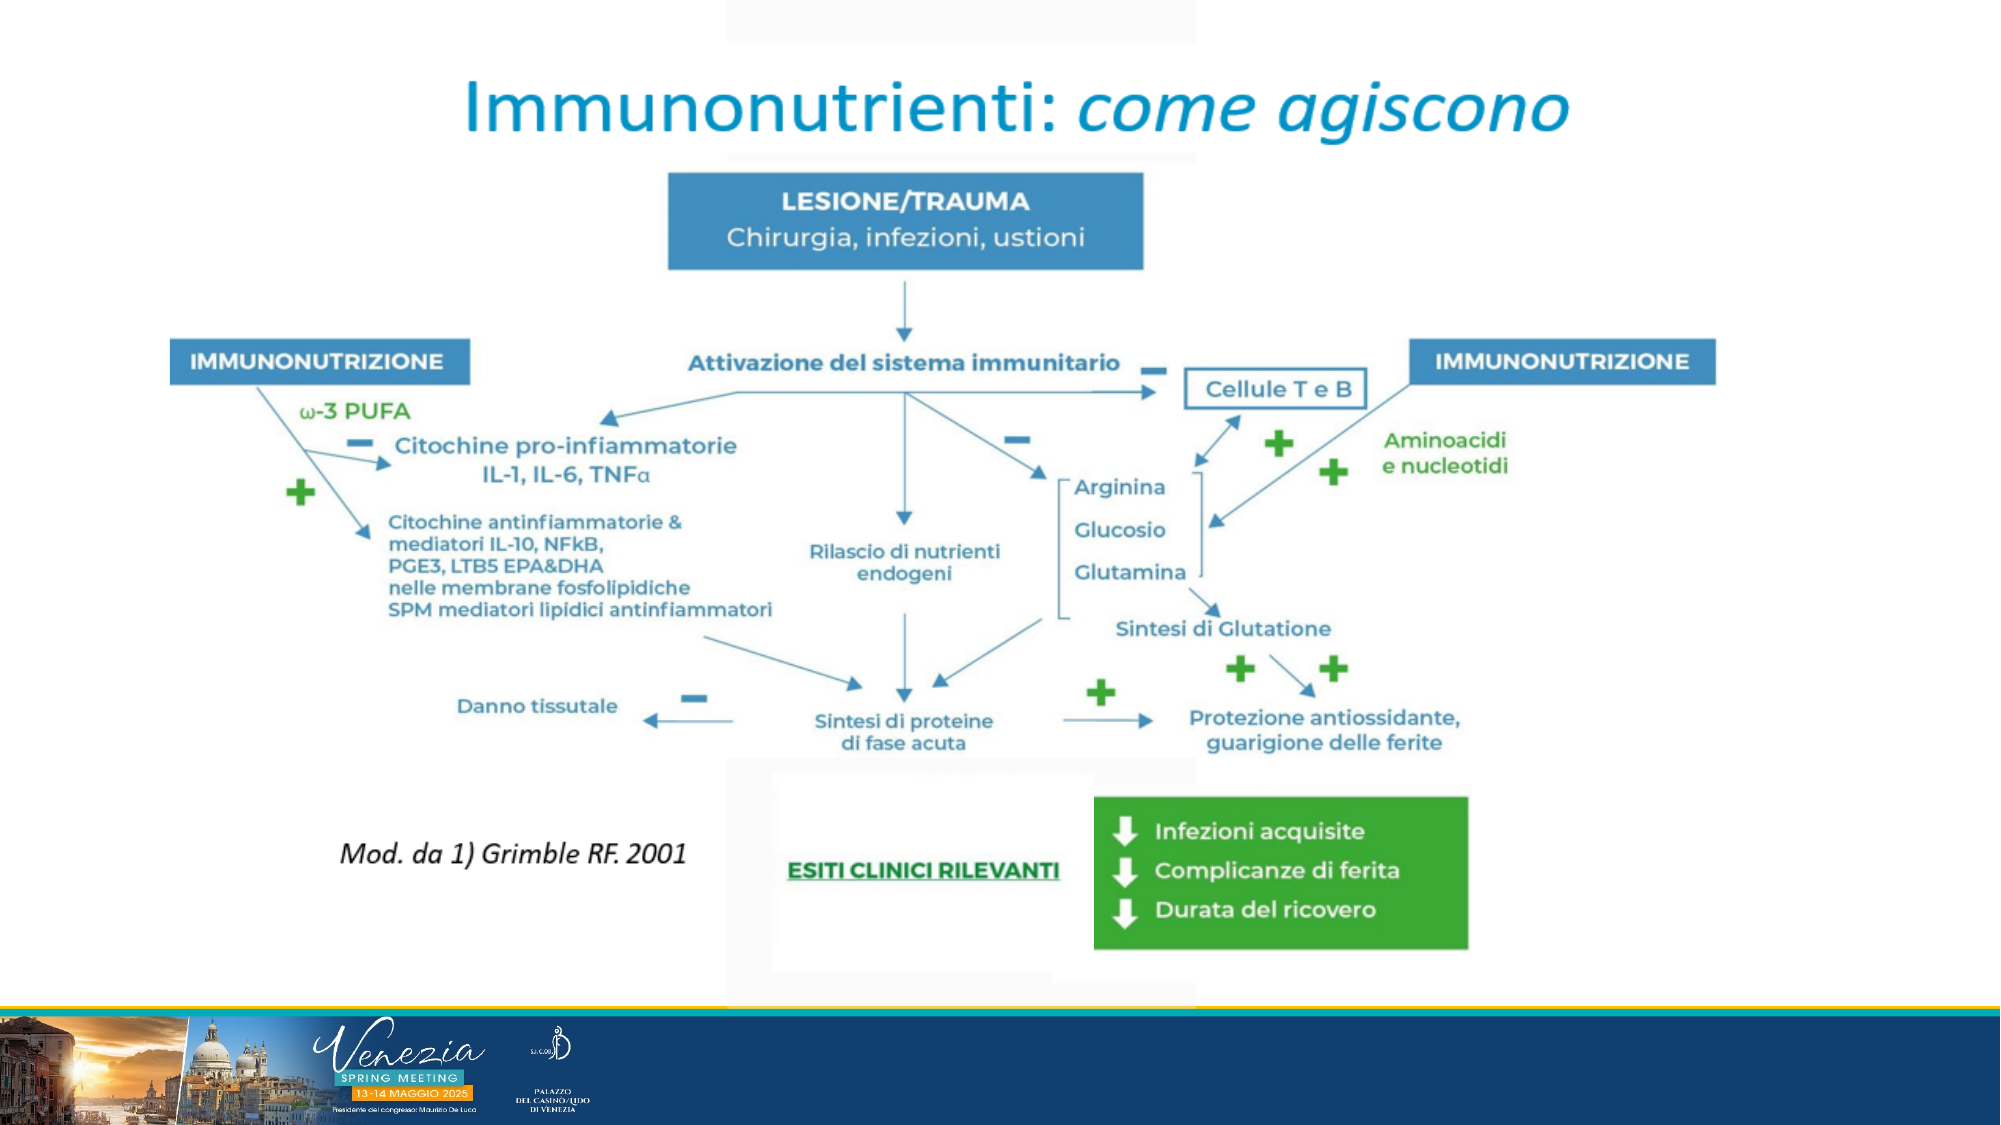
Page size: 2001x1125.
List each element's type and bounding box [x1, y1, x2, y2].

text_box [770, 773, 1473, 983]
picture [338, 809, 701, 884]
picture [0, 1017, 609, 1125]
picture [455, 42, 1588, 154]
picture [169, 163, 1723, 758]
